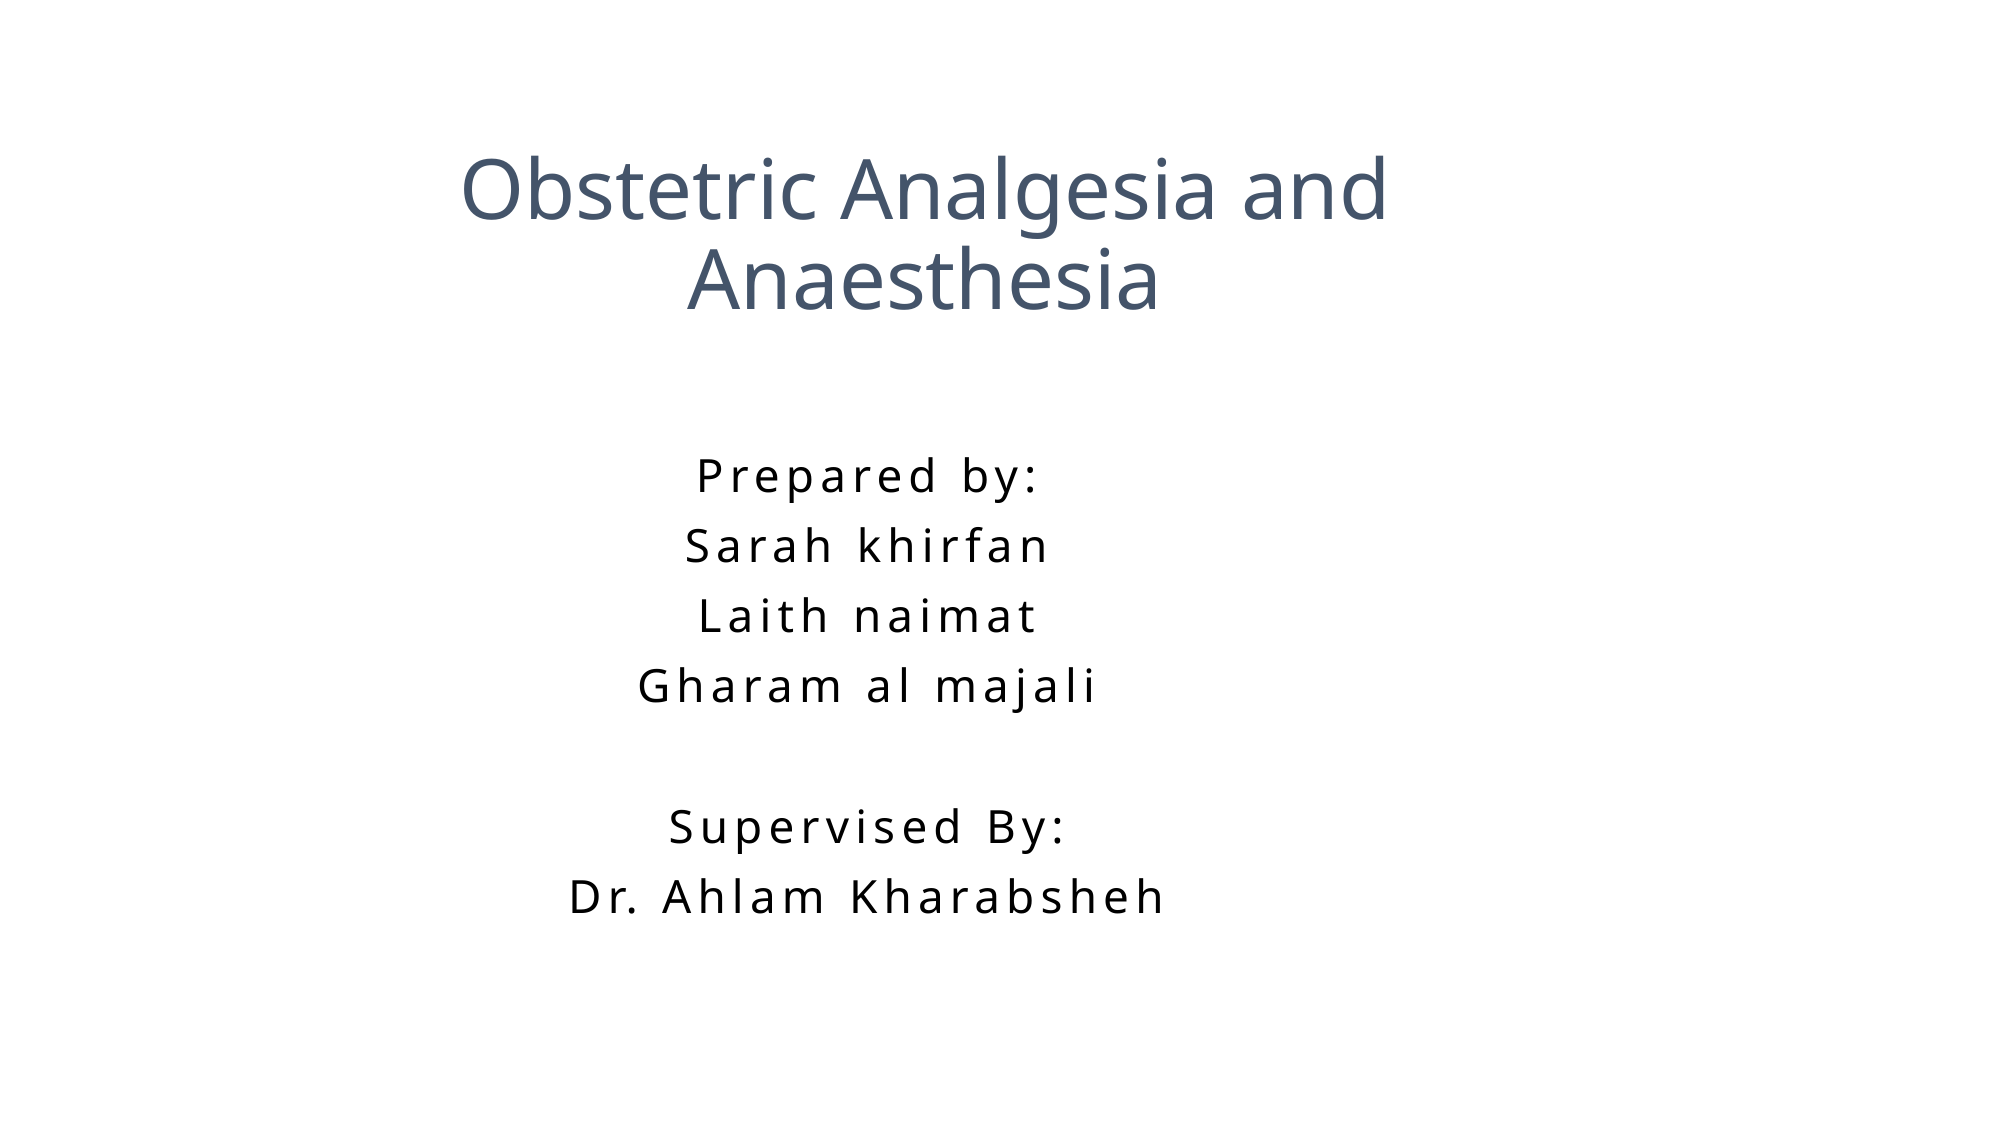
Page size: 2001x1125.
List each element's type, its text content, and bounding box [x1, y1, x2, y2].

title Obstetric Analgesia and Anaesthesia [334, 99, 1517, 377]
subtitle Prepared by: Sarah khirfan Laith naimat Gharam al majali Supervised By: Dr. Ahlam Kharabsheh [334, 445, 1399, 1063]
